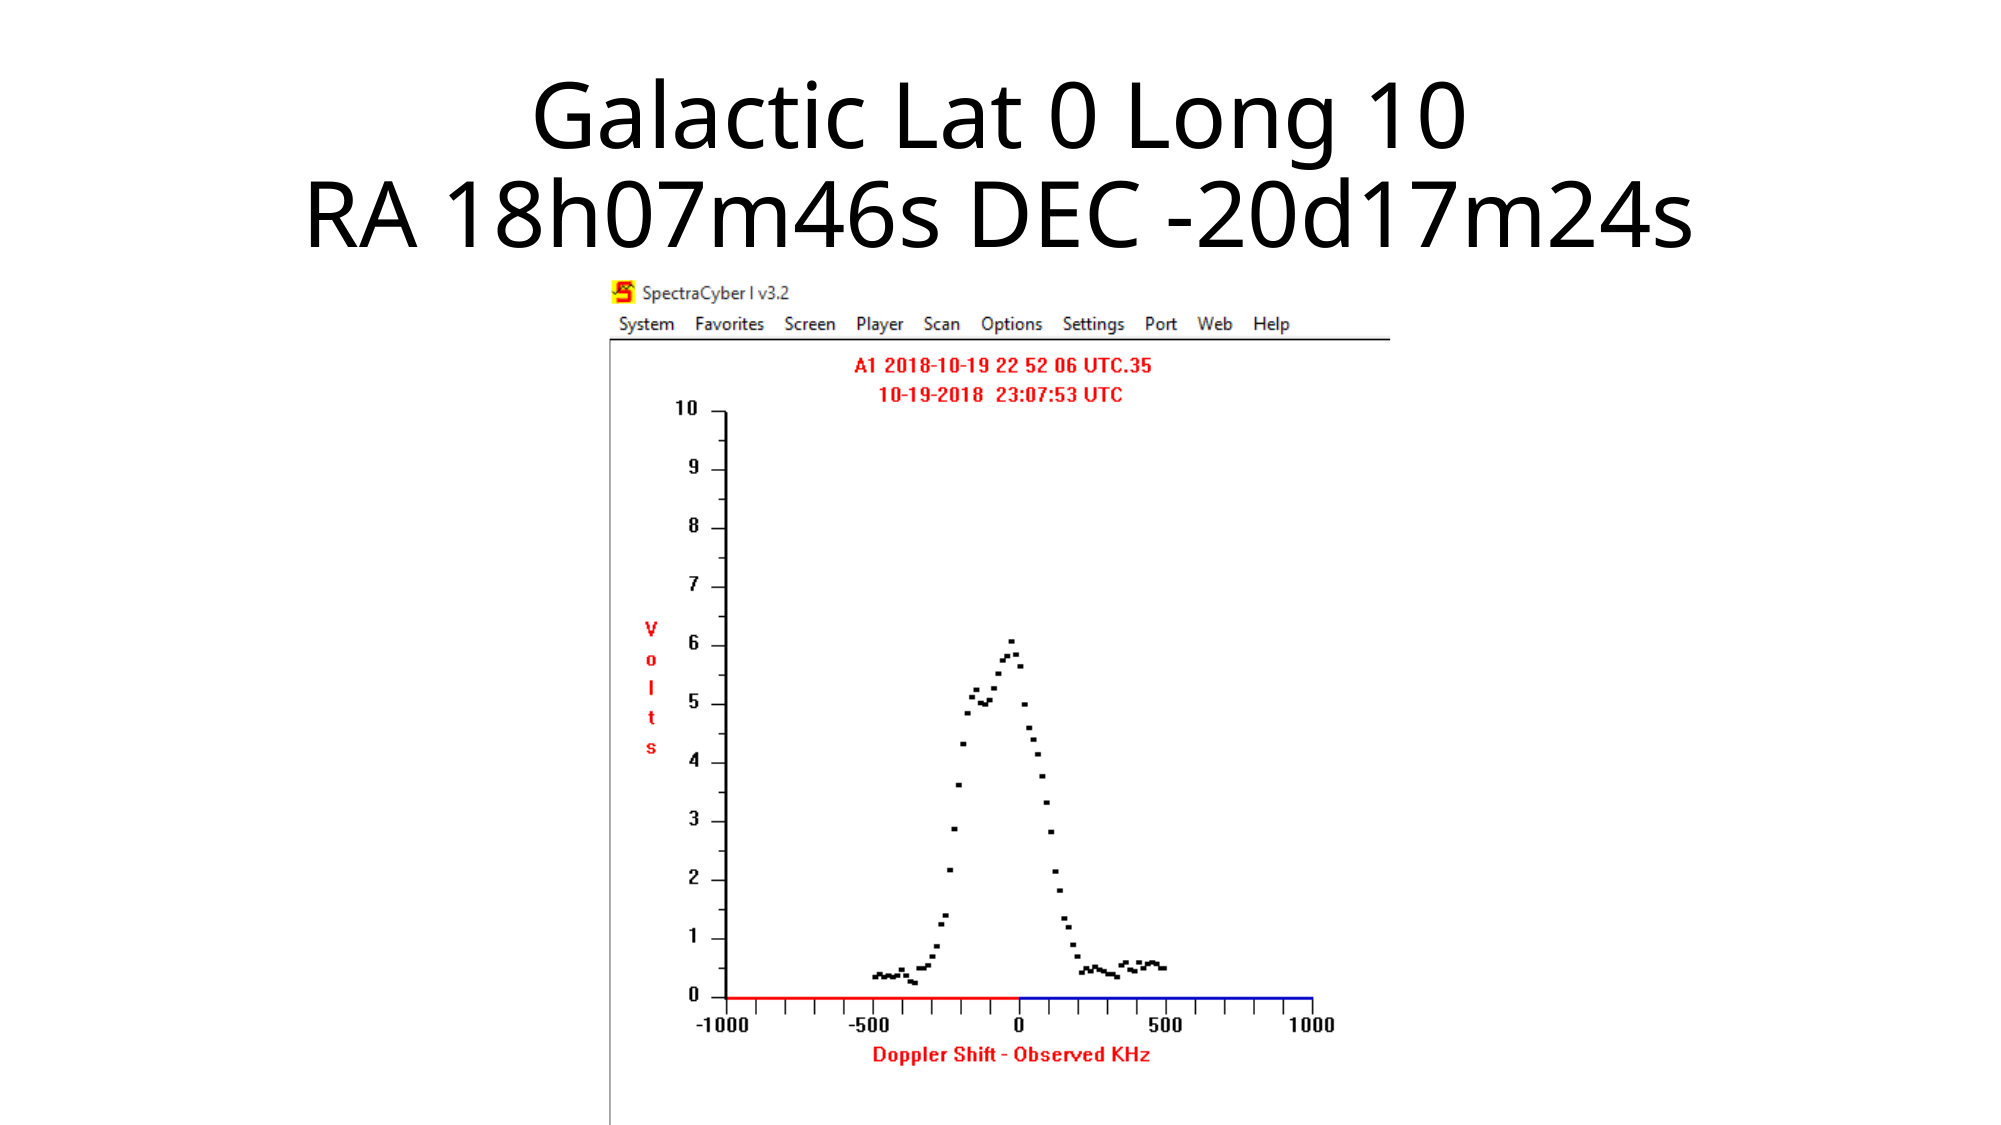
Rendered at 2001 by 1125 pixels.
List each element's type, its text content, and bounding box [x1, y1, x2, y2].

title Galactic Lat 0 Long 10 RA 18h07m46s DEC -20d17m24s [137, 59, 1863, 278]
picture [609, 276, 1391, 1125]
